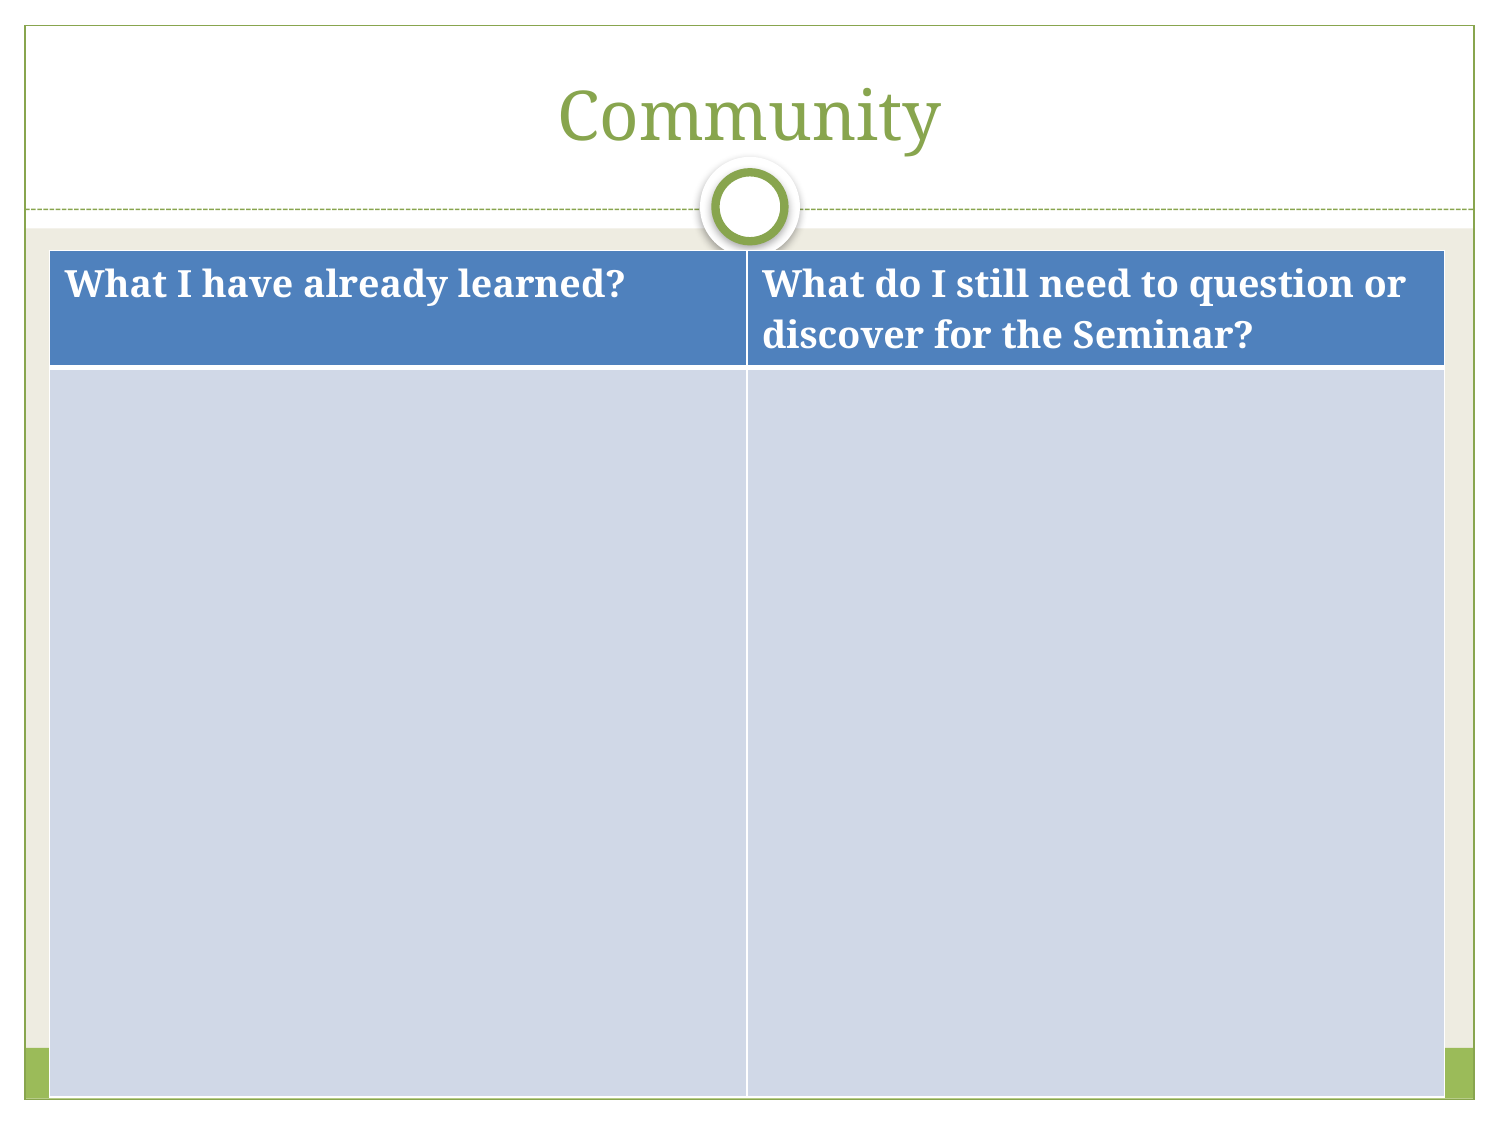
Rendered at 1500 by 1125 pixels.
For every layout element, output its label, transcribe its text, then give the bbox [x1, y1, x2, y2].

table_cell [50, 370, 746, 1096]
table_header What I have already learned? [50, 251, 746, 365]
title Community [49, 37, 1450, 162]
table_header What do I still need to question or discover for the Seminar? [748, 251, 1444, 365]
table_cell [748, 370, 1444, 1096]
